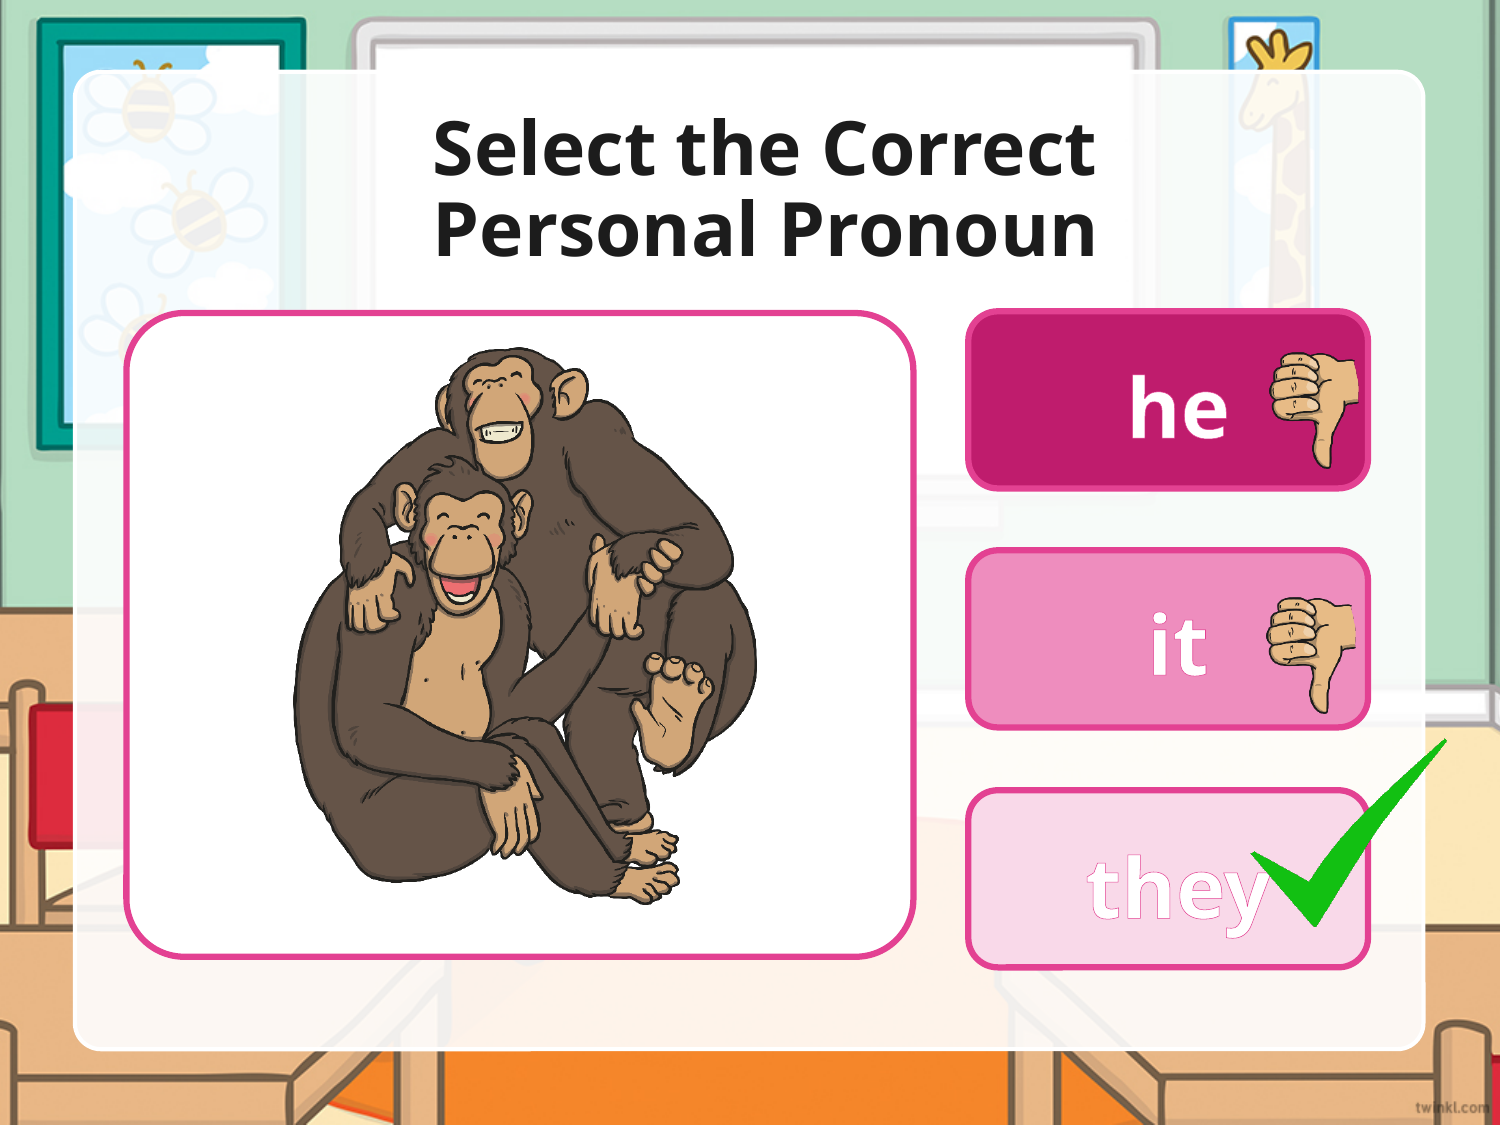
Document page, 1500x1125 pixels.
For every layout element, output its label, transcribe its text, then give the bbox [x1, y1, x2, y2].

text_box Select the Correct Personal Pronoun [119, 118, 1413, 265]
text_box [968, 311, 1368, 489]
picture [0, 0, 1500, 1125]
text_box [968, 550, 1368, 728]
text_box [125, 311, 915, 958]
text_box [968, 790, 1368, 968]
